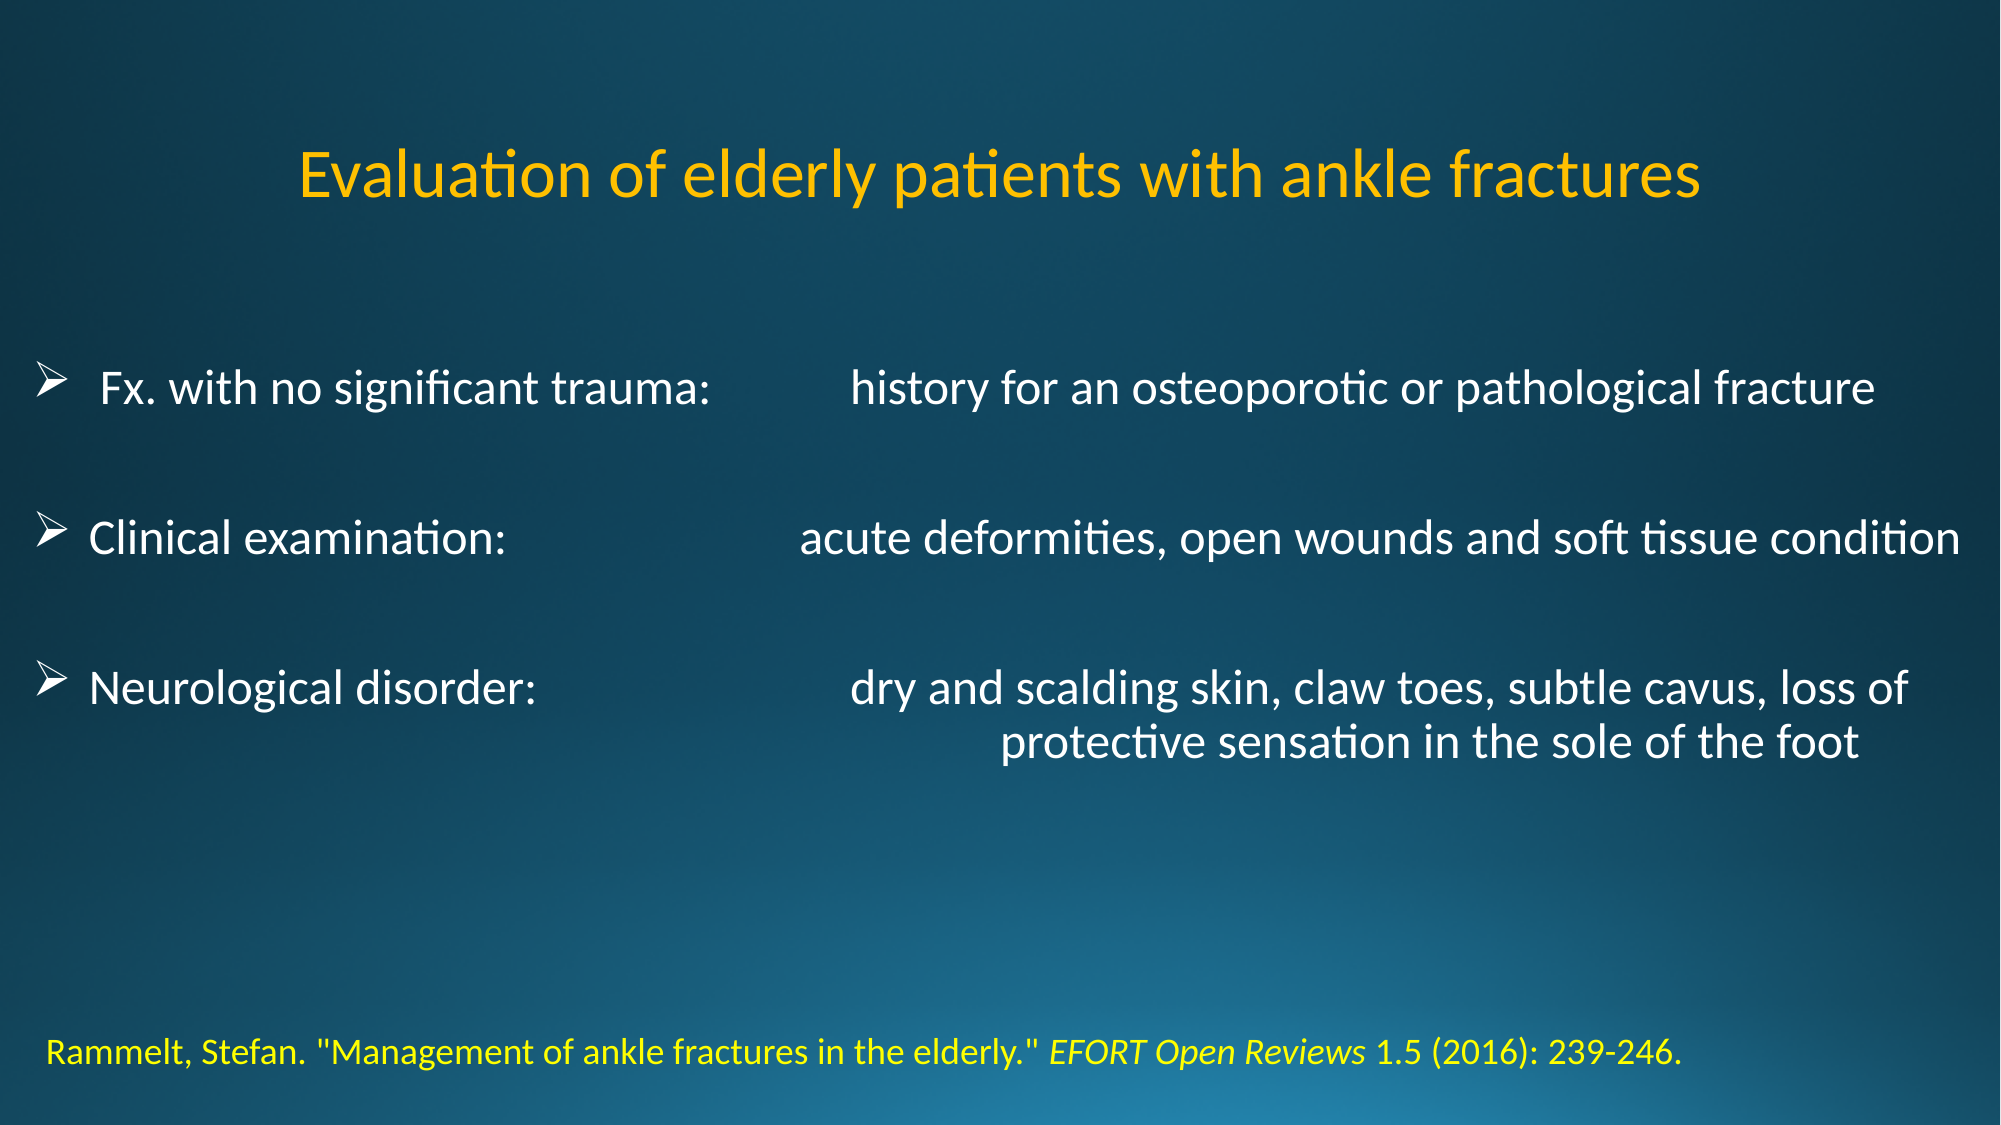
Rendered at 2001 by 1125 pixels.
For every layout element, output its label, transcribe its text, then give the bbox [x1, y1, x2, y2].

picture [0, 0, 2001, 1125]
text_box Rammelt, Stefan. "Management of ankle fractures in the elderly." EFORT Open Reviews 1.5 (2016): 239-246. [31, 1019, 2000, 1080]
title Evaluation of elderly patients with ankle fractures [31, 127, 1987, 334]
list Fx. with no significant trauma: history for an osteoporotic or pathological fracture Clinical examination: acute deformities, open wounds and soft tissue condition Neurological disorder: dry and scalding skin, claw toes, subtle cavus, loss of protective sensation in the sole of the foot [17, 354, 2000, 1080]
